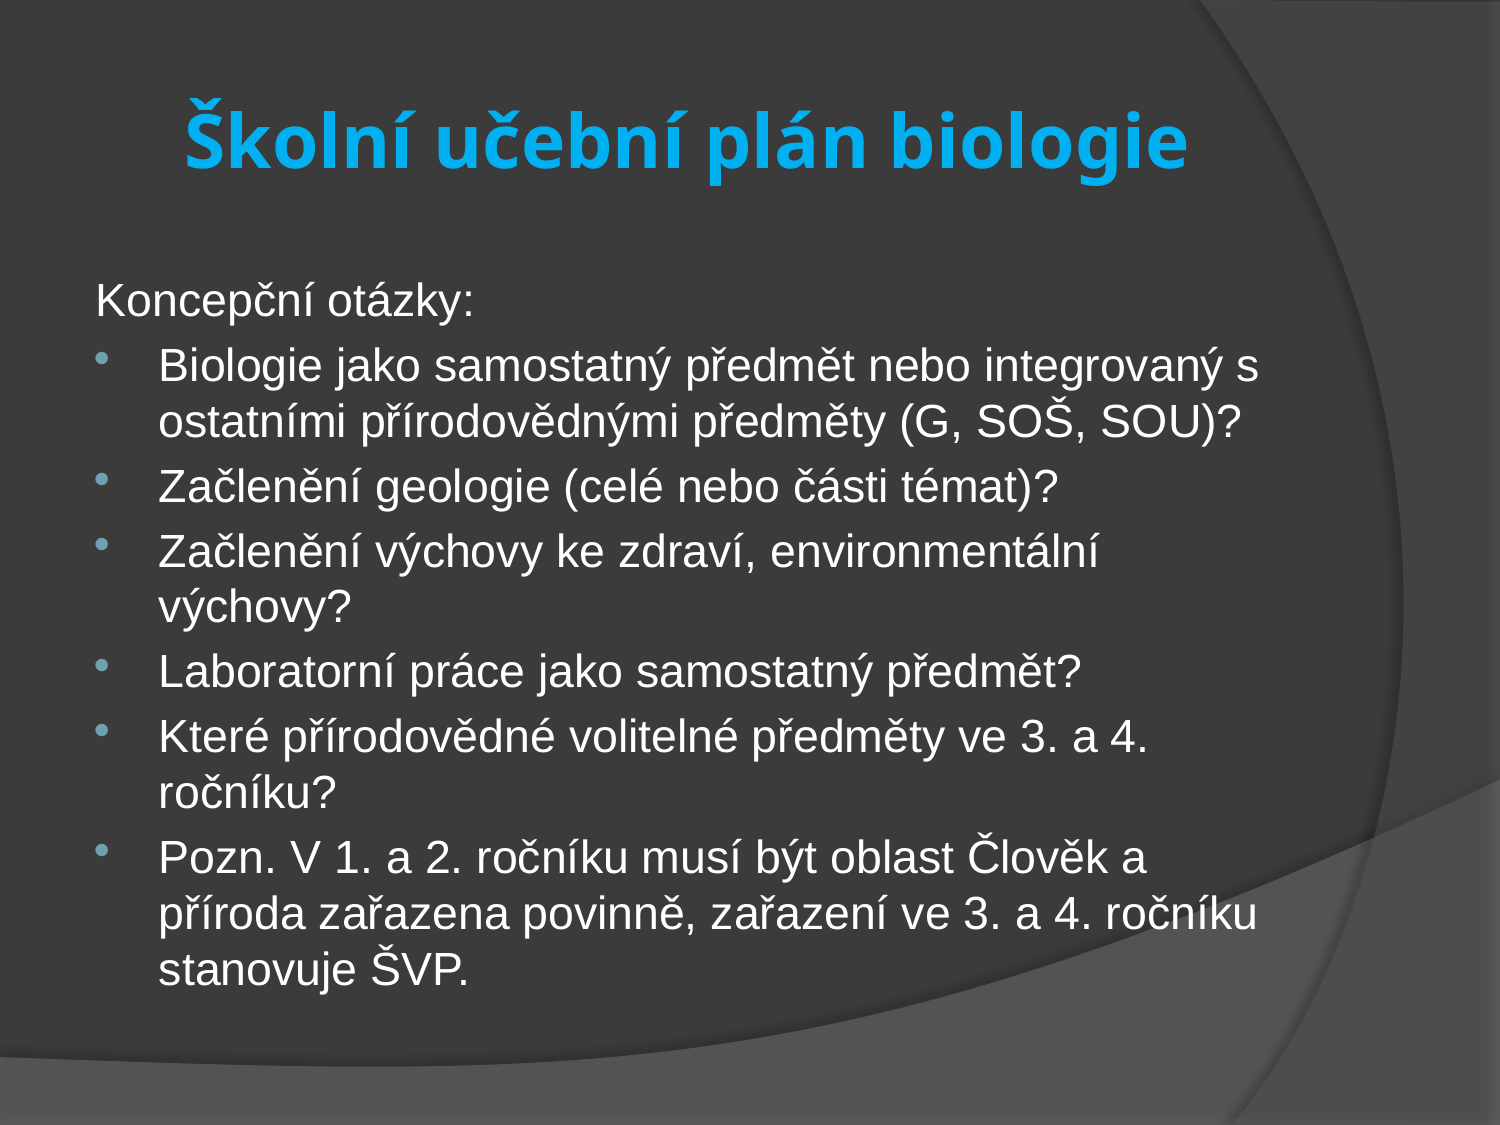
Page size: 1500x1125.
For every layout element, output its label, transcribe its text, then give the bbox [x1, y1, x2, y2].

list Koncepční otázky: Biologie jako samostatný předmět nebo integrovaný s ostatními přírodovědnými předměty (G, SOŠ, SOU)? Začlenění geologie (celé nebo části témat)? Začlenění výchovy ke zdraví, environmentální výchovy? Laboratorní práce jako samostatný předmět? Které přírodovědné volitelné předměty ve 3. a 4. ročníku? Pozn. V 1. a 2. ročníku musí být oblast Člověk a příroda zařazena povinně, zařazení ve 3. a 4. ročníku stanovuje ŠVP. [75, 262, 1300, 1005]
title Školní učební plán biologie [75, 45, 1300, 233]
